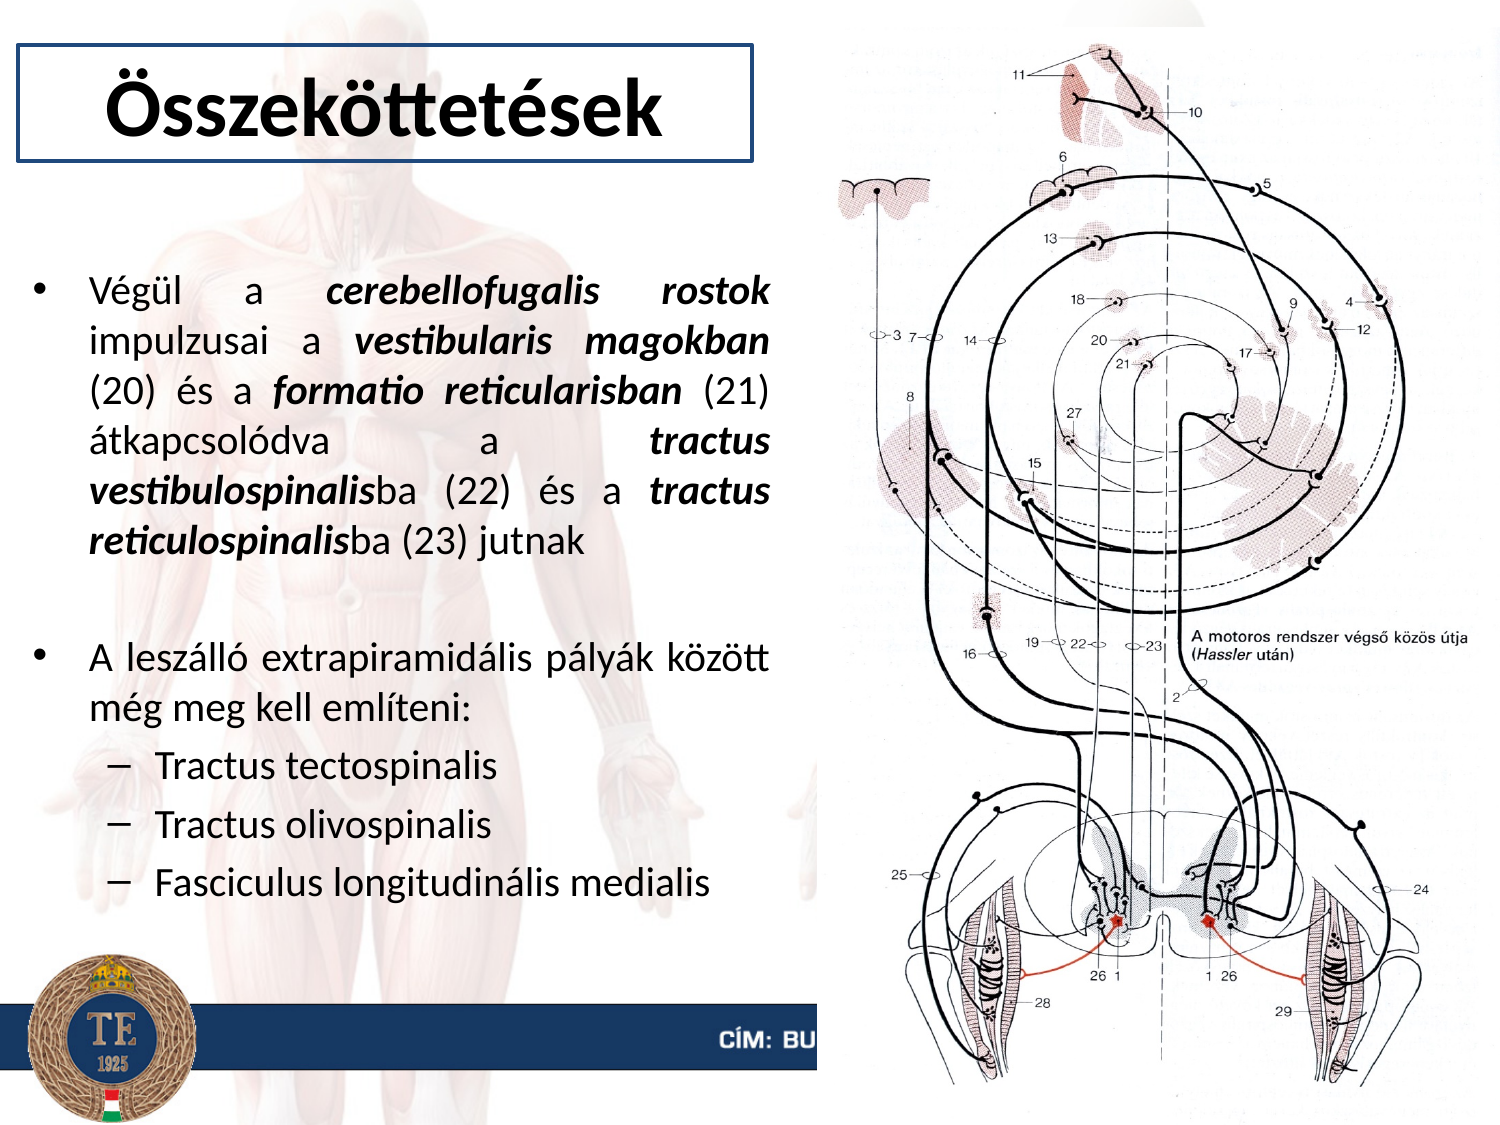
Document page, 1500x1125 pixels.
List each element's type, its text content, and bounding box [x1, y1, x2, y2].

title Összeköttetések [16, 43, 754, 163]
list Végül a cerebellofugalis rostok impulzusai a vestibularis magokban (20) és a formatio reticularisban (21) átkapcsolódva a tractus vestibulospinalisba (22) és a tractus reticulospinalisba (23) jutnak A leszálló extrapiramidális pályák között még meg kell említeni: Tractus tectospinalis Tractus olivospinalis Fasciculus longitudinális medialis [17, 255, 786, 1094]
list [817, 27, 1500, 1125]
picture [0, 0, 1500, 1125]
